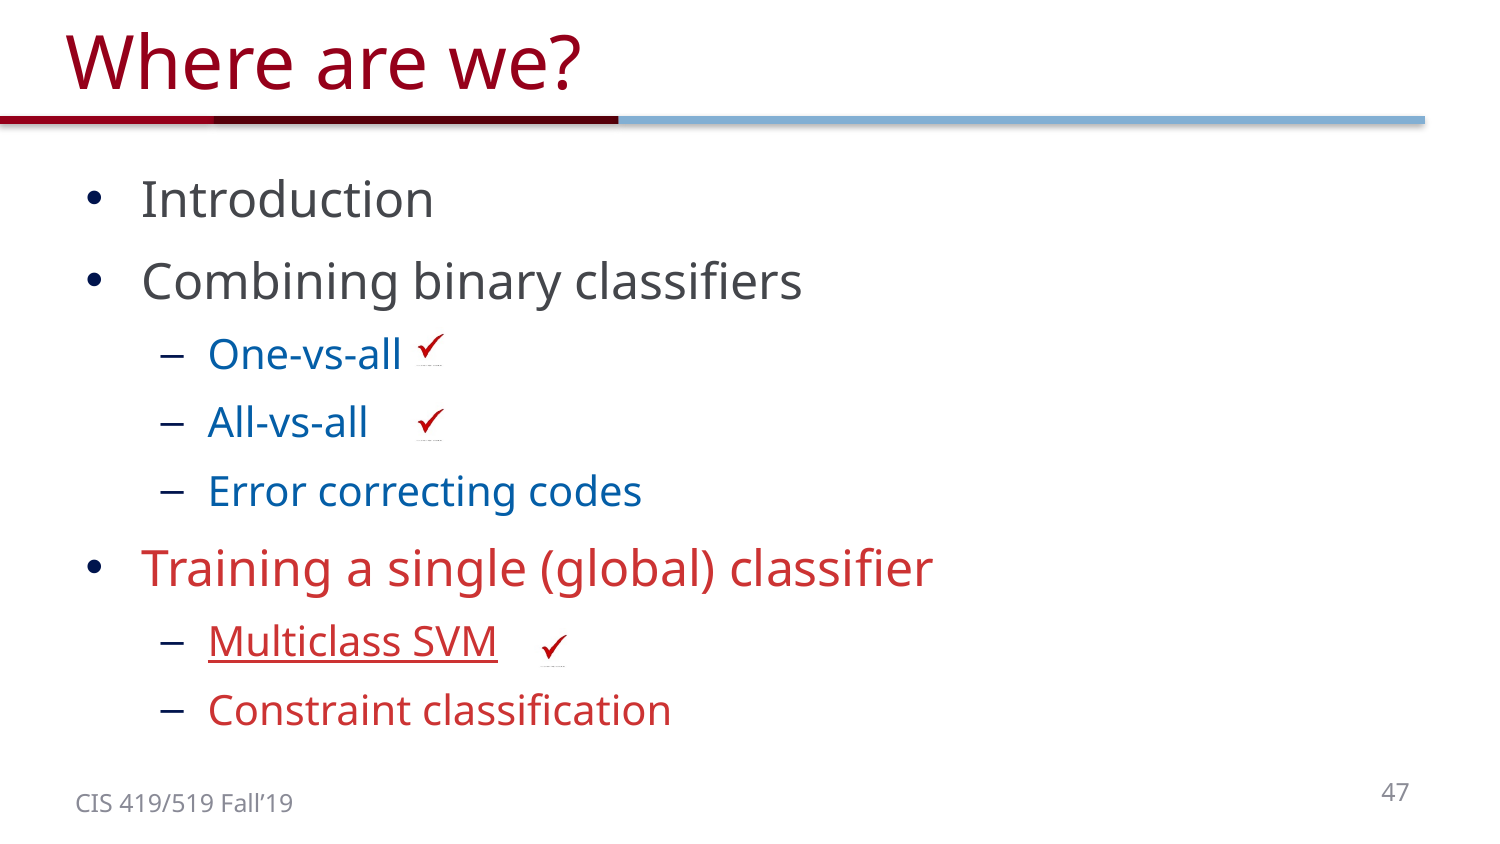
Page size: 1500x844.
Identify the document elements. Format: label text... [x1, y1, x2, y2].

list Introduction Combining binary classifiers One-vs-all All-vs-all Error correcting codes Training a single (global) classifier Multiclass SVM Constraint classification [70, 148, 1421, 754]
slide_number 47 [1074, 770, 1425, 816]
title Where are we? [50, 2, 1401, 117]
picture [410, 401, 448, 442]
picture [410, 326, 448, 367]
picture [534, 627, 572, 668]
